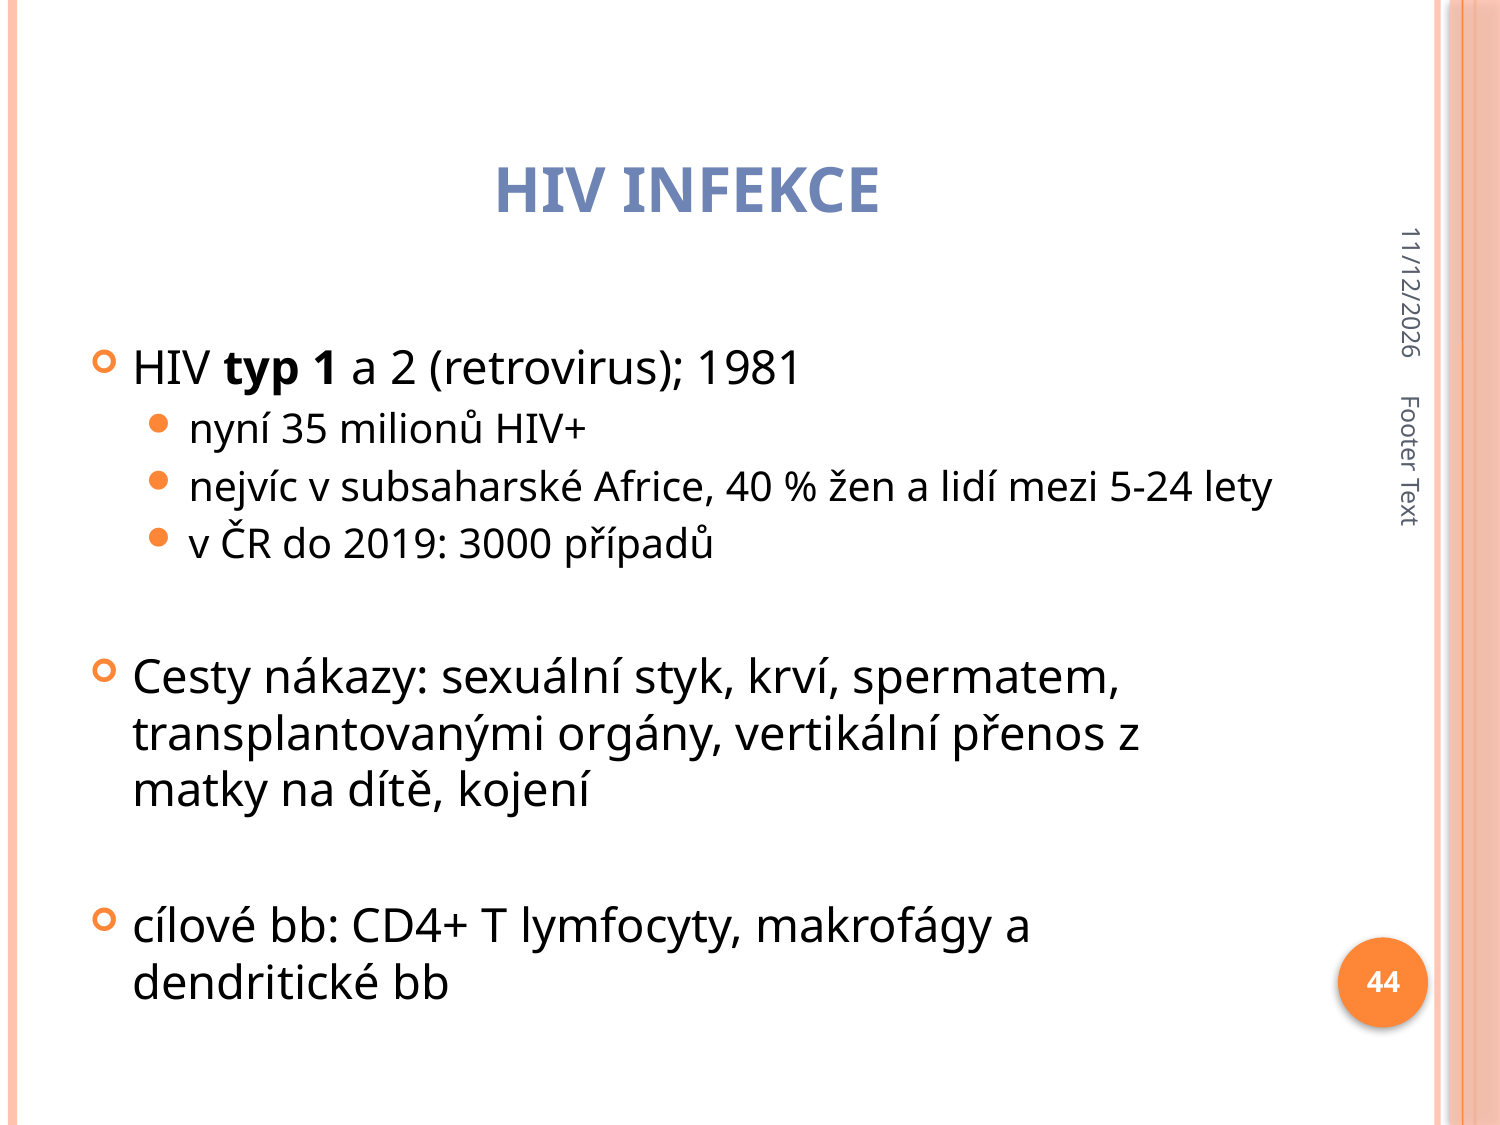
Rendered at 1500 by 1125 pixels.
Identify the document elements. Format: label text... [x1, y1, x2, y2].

slide_number 44 [1333, 940, 1434, 1027]
list HIV typ 1 a 2 (retrovirus); 1981 nyní 35 milionů HIV+ nejvíc v subsaharské Africe, 40 % žen a lidí mezi 5-24 lety v ČR do 2019: 3000 případů Cesty nákazy: sexuální styk, krví, spermatem, transplantovanými orgány, vertikální přenos z matky na dítě, kojení cílové bb: CD4+ T lymfocyty, makrofágy a dendritické bb [75, 262, 1300, 1062]
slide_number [1378, 43, 1442, 374]
title HIV INFEKCE [75, 45, 1300, 233]
footer Footer Text [1379, 380, 1440, 906]
